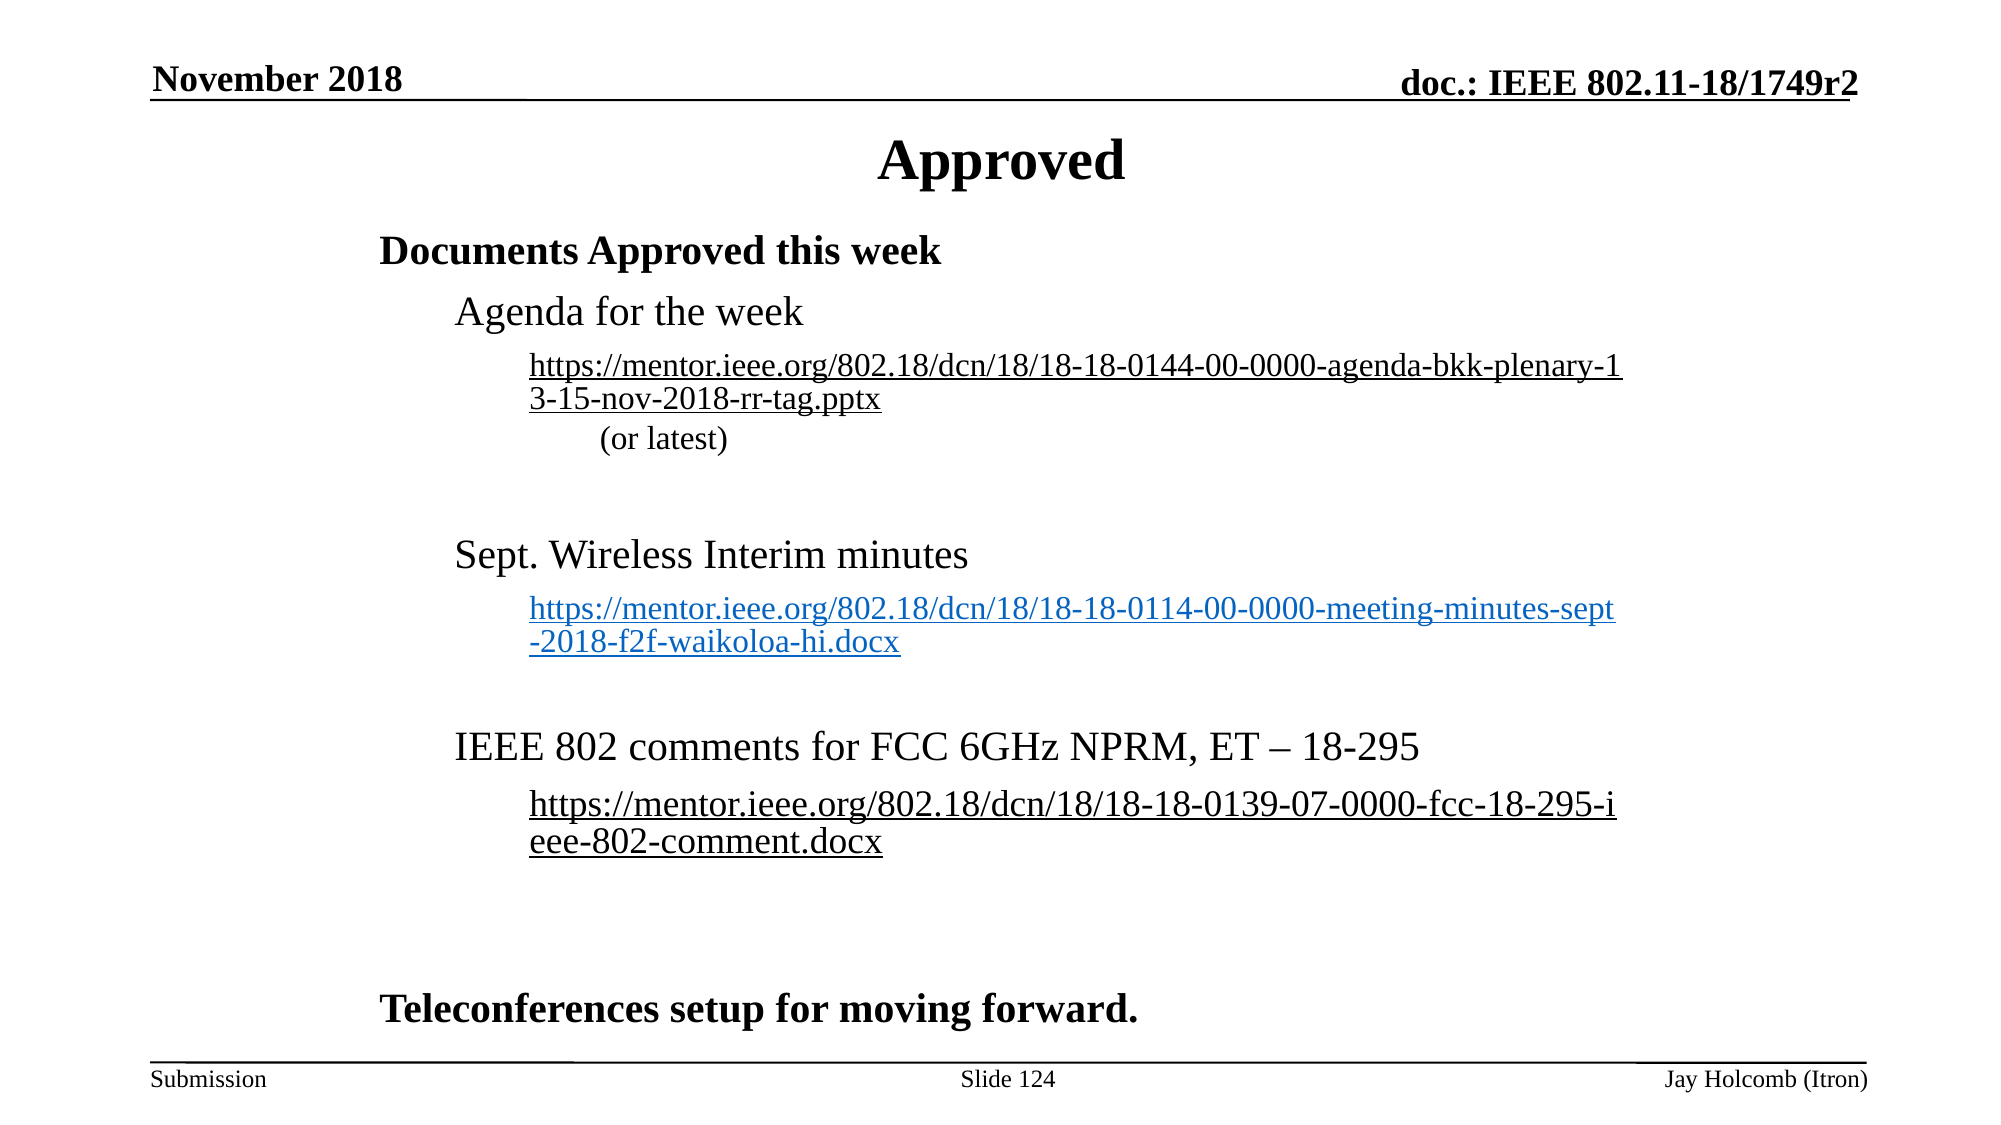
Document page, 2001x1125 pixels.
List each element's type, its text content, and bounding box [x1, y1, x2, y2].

list Documents Approved this week Agenda for the week https://mentor.ieee.org/802.18/dcn/18/18-18-0144-00-0000-agenda-bkk-plenary-13-15-nov-2018-rr-tag.pptx (or latest) Sept. Wireless Interim minutes https://mentor.ieee.org/802.18/dcn/18/18-18-0114-00-0000-meeting-minutes-sept-2018-f2f-waikoloa-hi.docx IEEE 802 comments for FCC 6GHz NPRM, ET – 18-295 https://mentor.ieee.org/802.18/dcn/18/18-18-0139-07-0000-fcc-18-295-ieee-802-comment.docx Teleconferences setup for moving forward. IEEE 802 as a whole comments to FCC 6GHz NPRM [364, 215, 1640, 854]
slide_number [152, 54, 563, 100]
slide_number Slide 124 [950, 1061, 1067, 1123]
title Approved [364, 112, 1640, 201]
footer Jay Holcomb (Itron) [1171, 1061, 1869, 1093]
